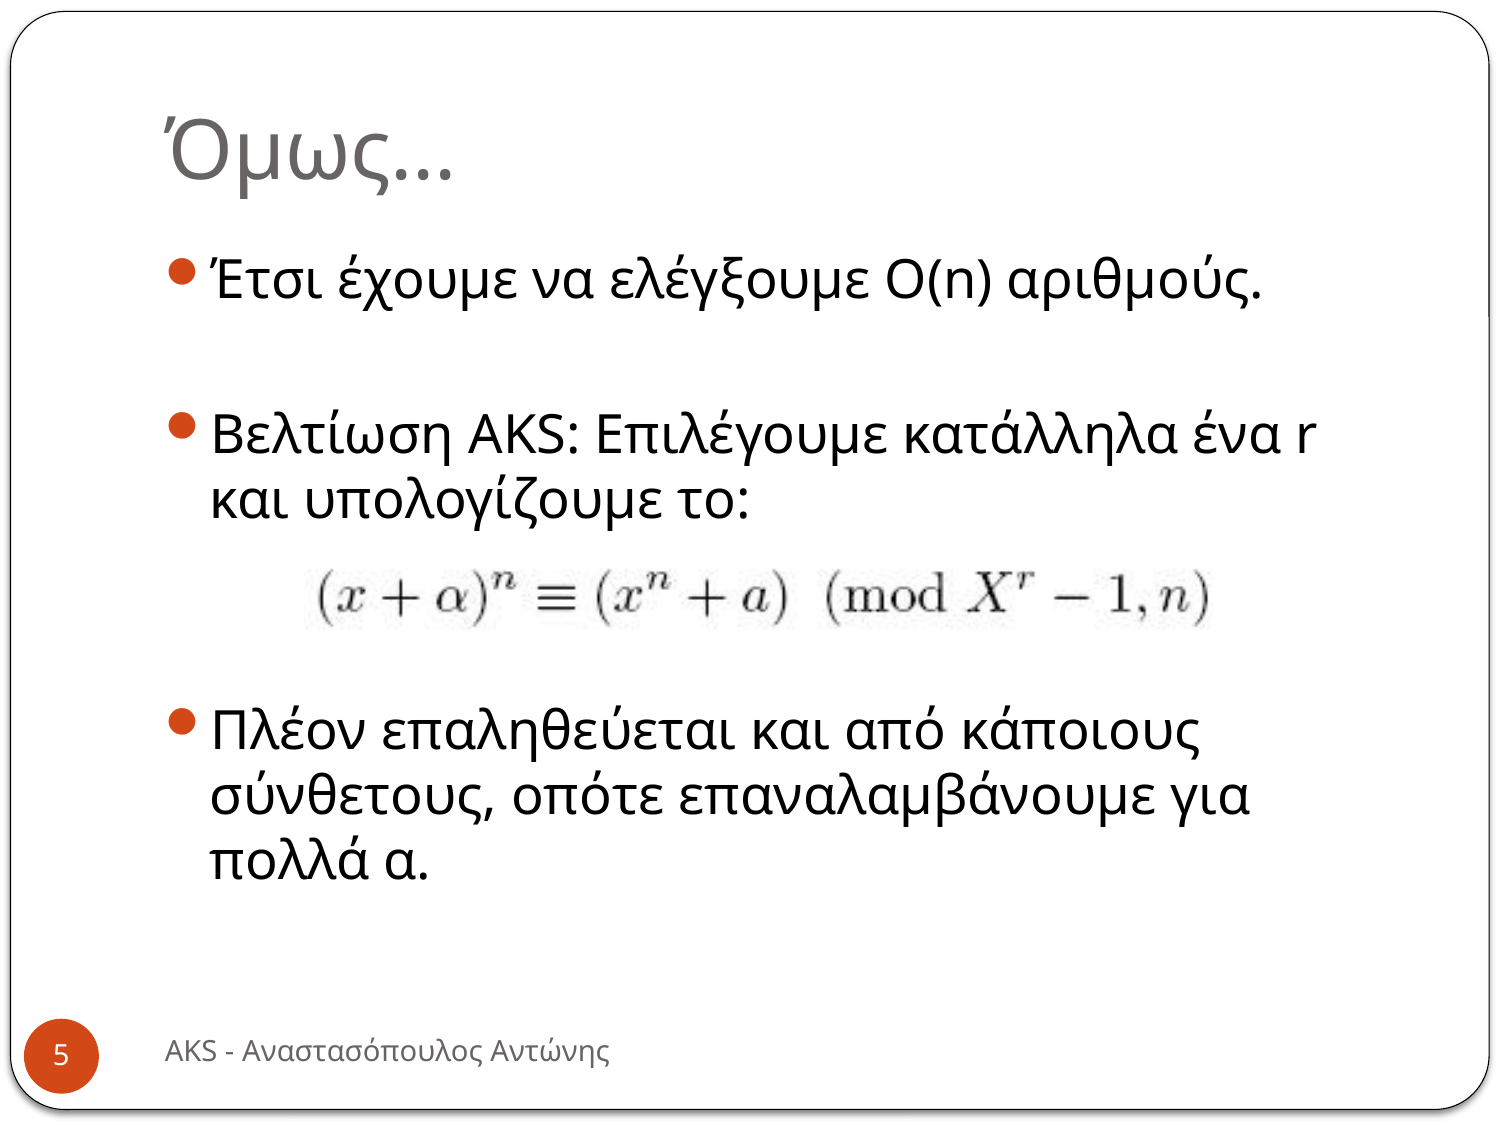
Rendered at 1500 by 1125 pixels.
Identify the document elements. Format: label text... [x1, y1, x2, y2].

title Όμως... [150, 23, 1425, 211]
picture [304, 550, 1218, 645]
slide_number 5 [23, 1018, 99, 1094]
footer AKS - Αναστασόπουλος Αντώνης [150, 1012, 800, 1088]
list Έτσι έχουμε να ελέγξουμε Ο(n) αριθμούς. Βελτίωση AKS: Επιλέγουμε κατάλληλα ένα r και υπολογίζουμε το: Πλέον επαληθεύεται και από κάποιους σύνθετους, οπότε επαναλαμβάνουμε για πολλά α. [150, 237, 1425, 988]
